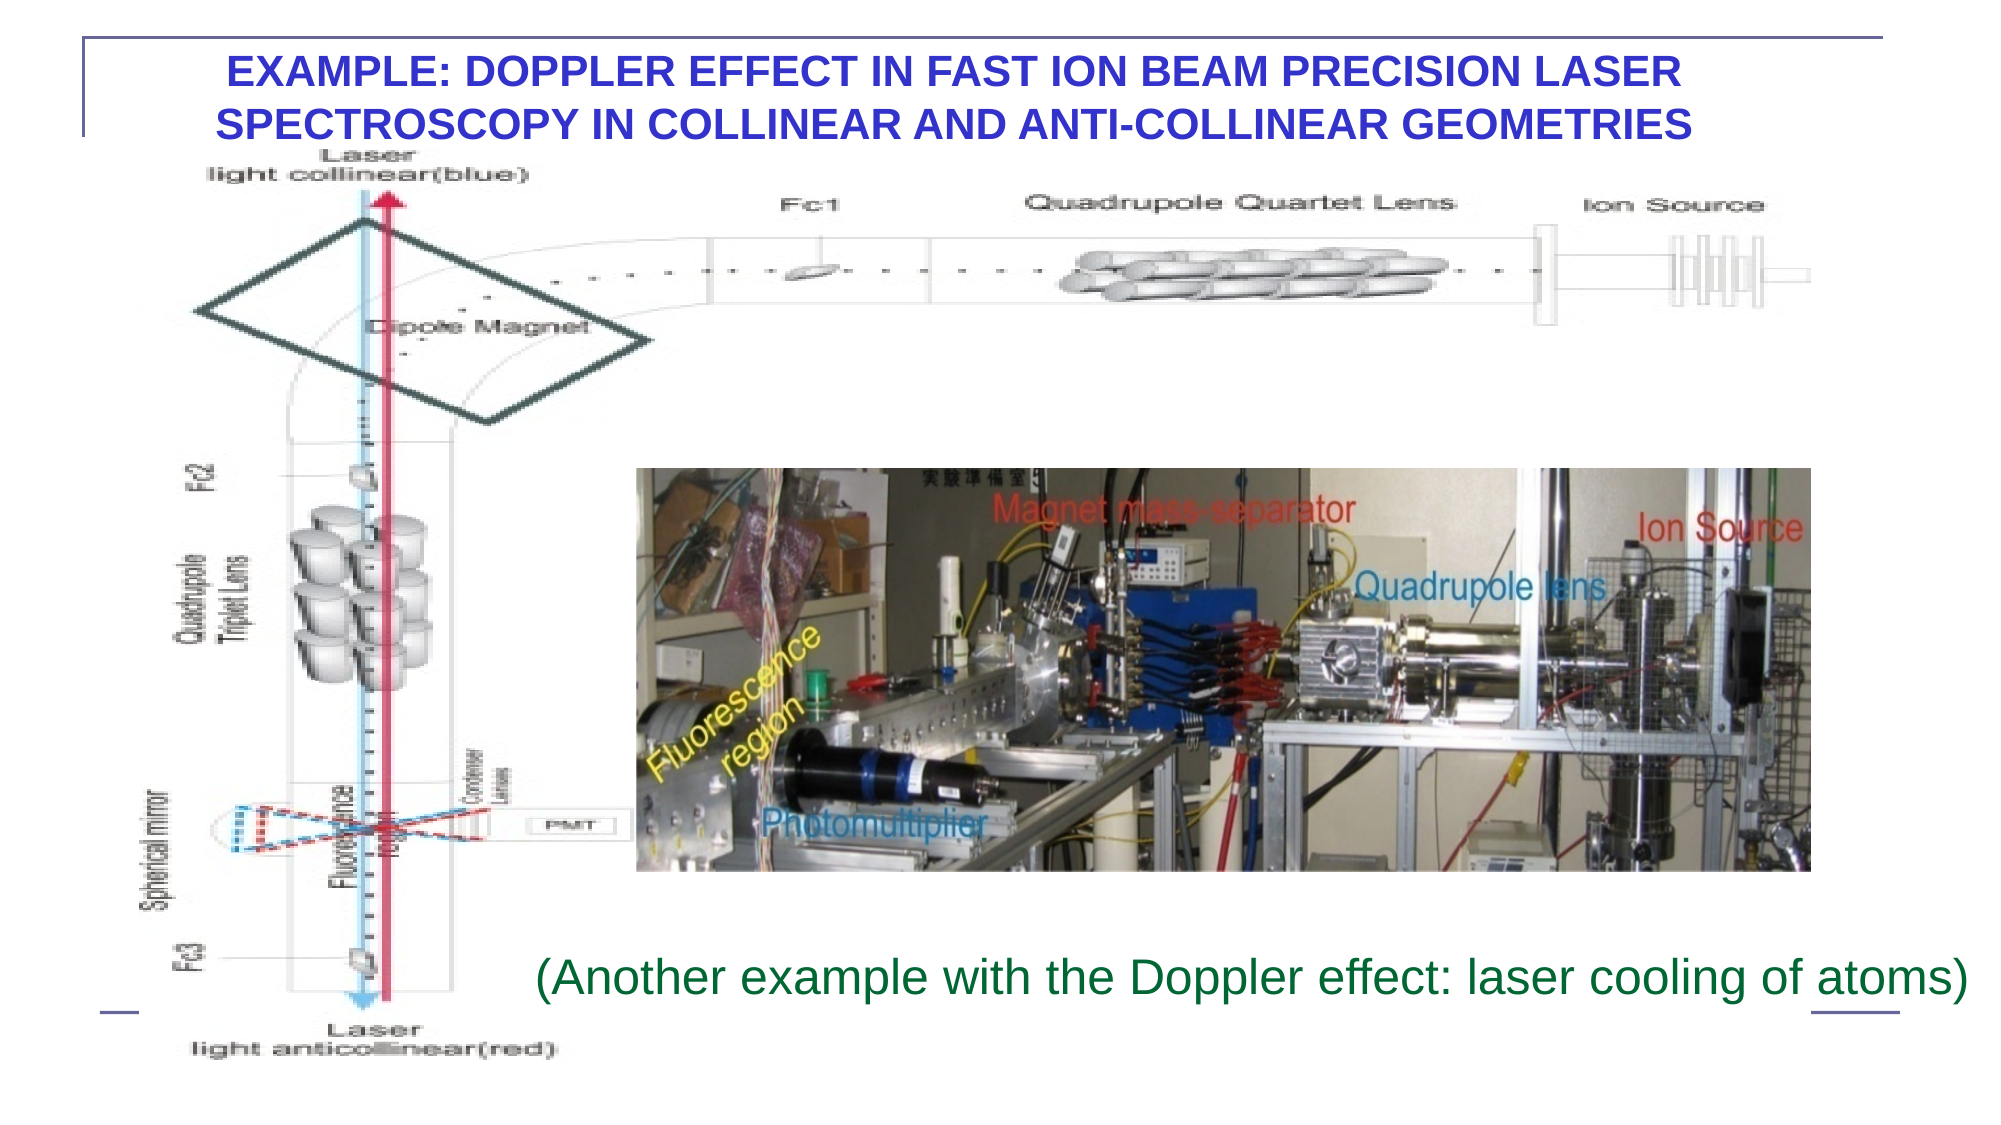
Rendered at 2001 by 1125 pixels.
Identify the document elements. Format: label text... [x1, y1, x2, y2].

text_box (Another example with the Doppler effect: laser cooling of atoms) [1814, 937, 1986, 1012]
picture [138, 149, 1812, 1060]
title Example: DOPPLER EFFECT IN Fast ion beam precision laser spectroscopy IN collinear and anti-collinear Geometries referenced TO a frequency comb [78, 35, 1832, 224]
